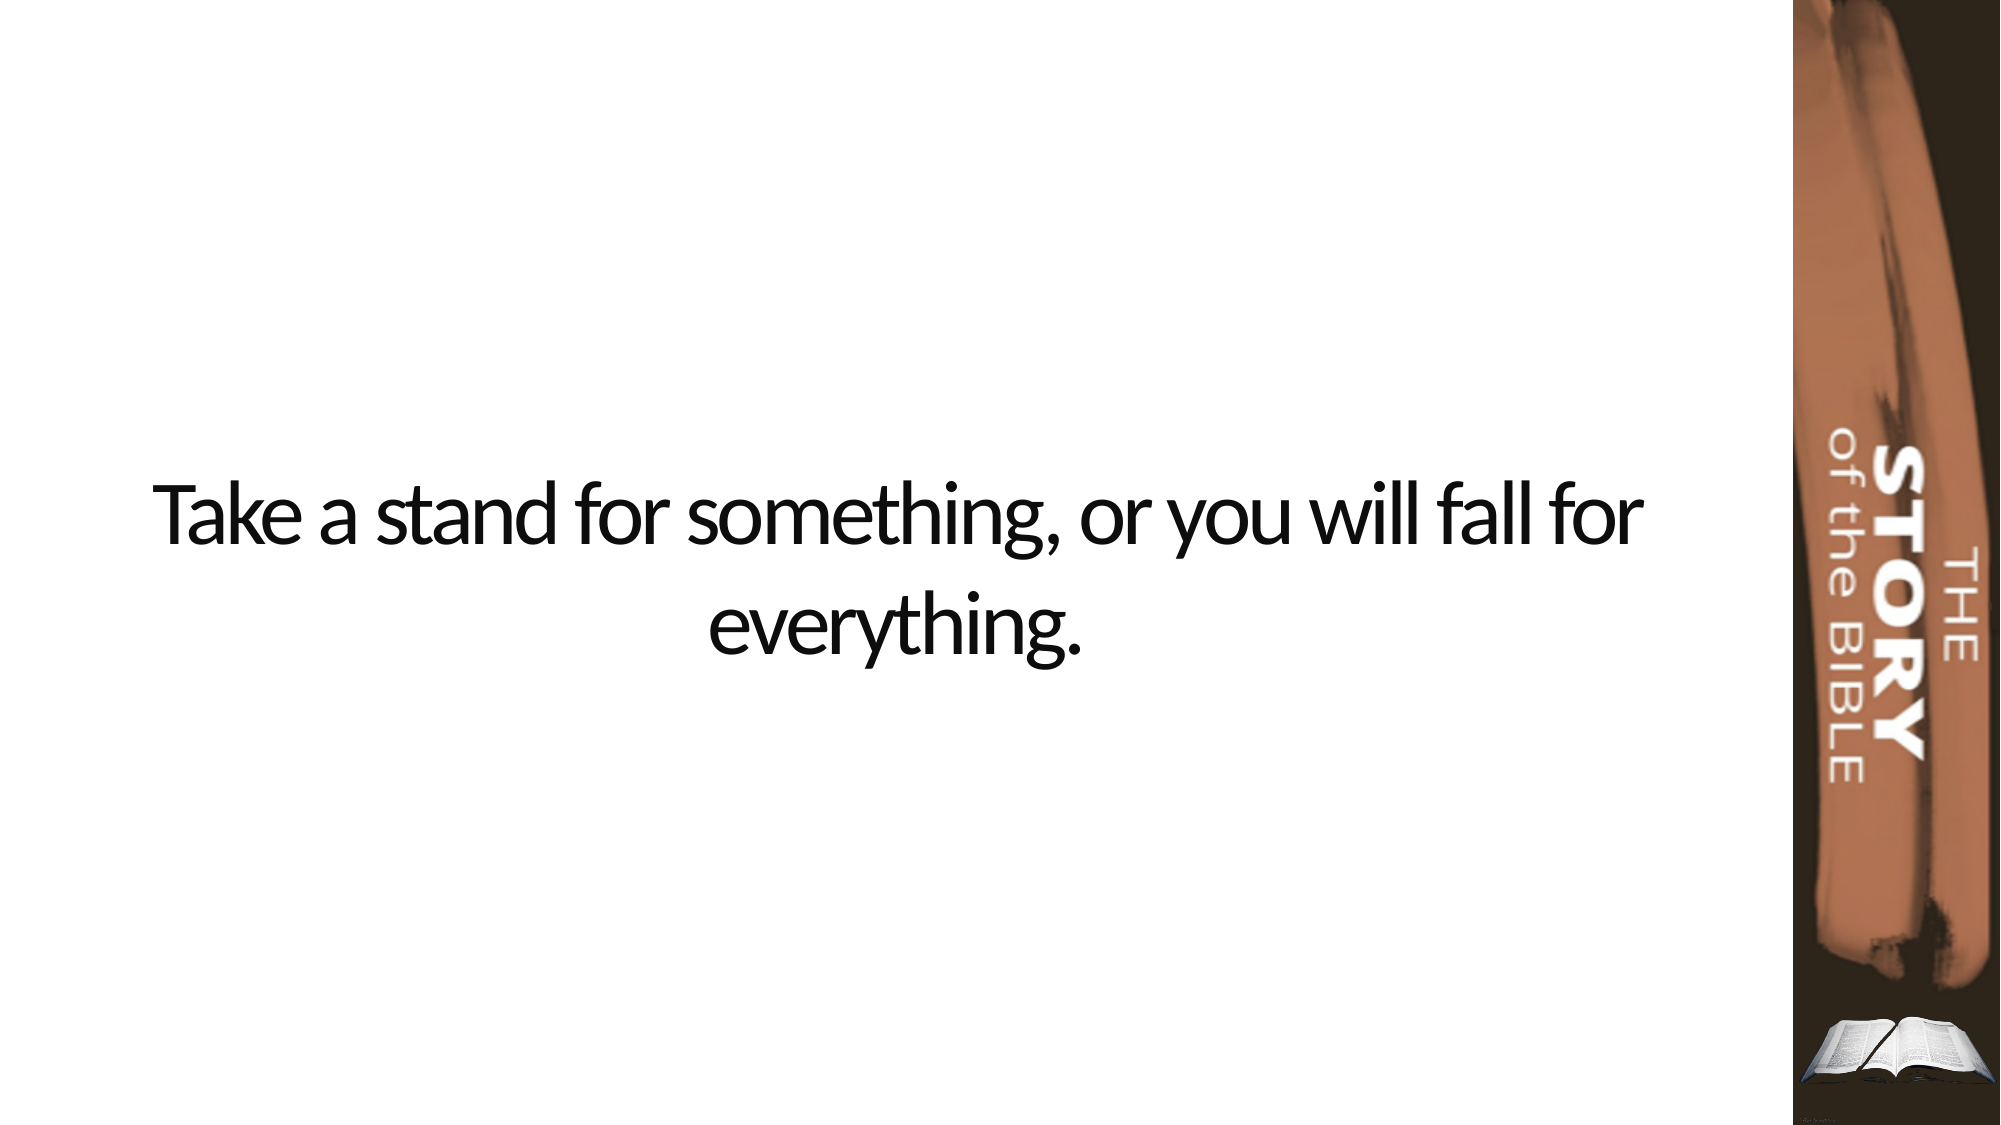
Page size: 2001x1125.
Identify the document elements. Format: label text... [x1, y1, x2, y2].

picture [1793, 0, 2000, 1125]
text_box Take a stand for something, or you will fall for everything. [42, 34, 1753, 1090]
